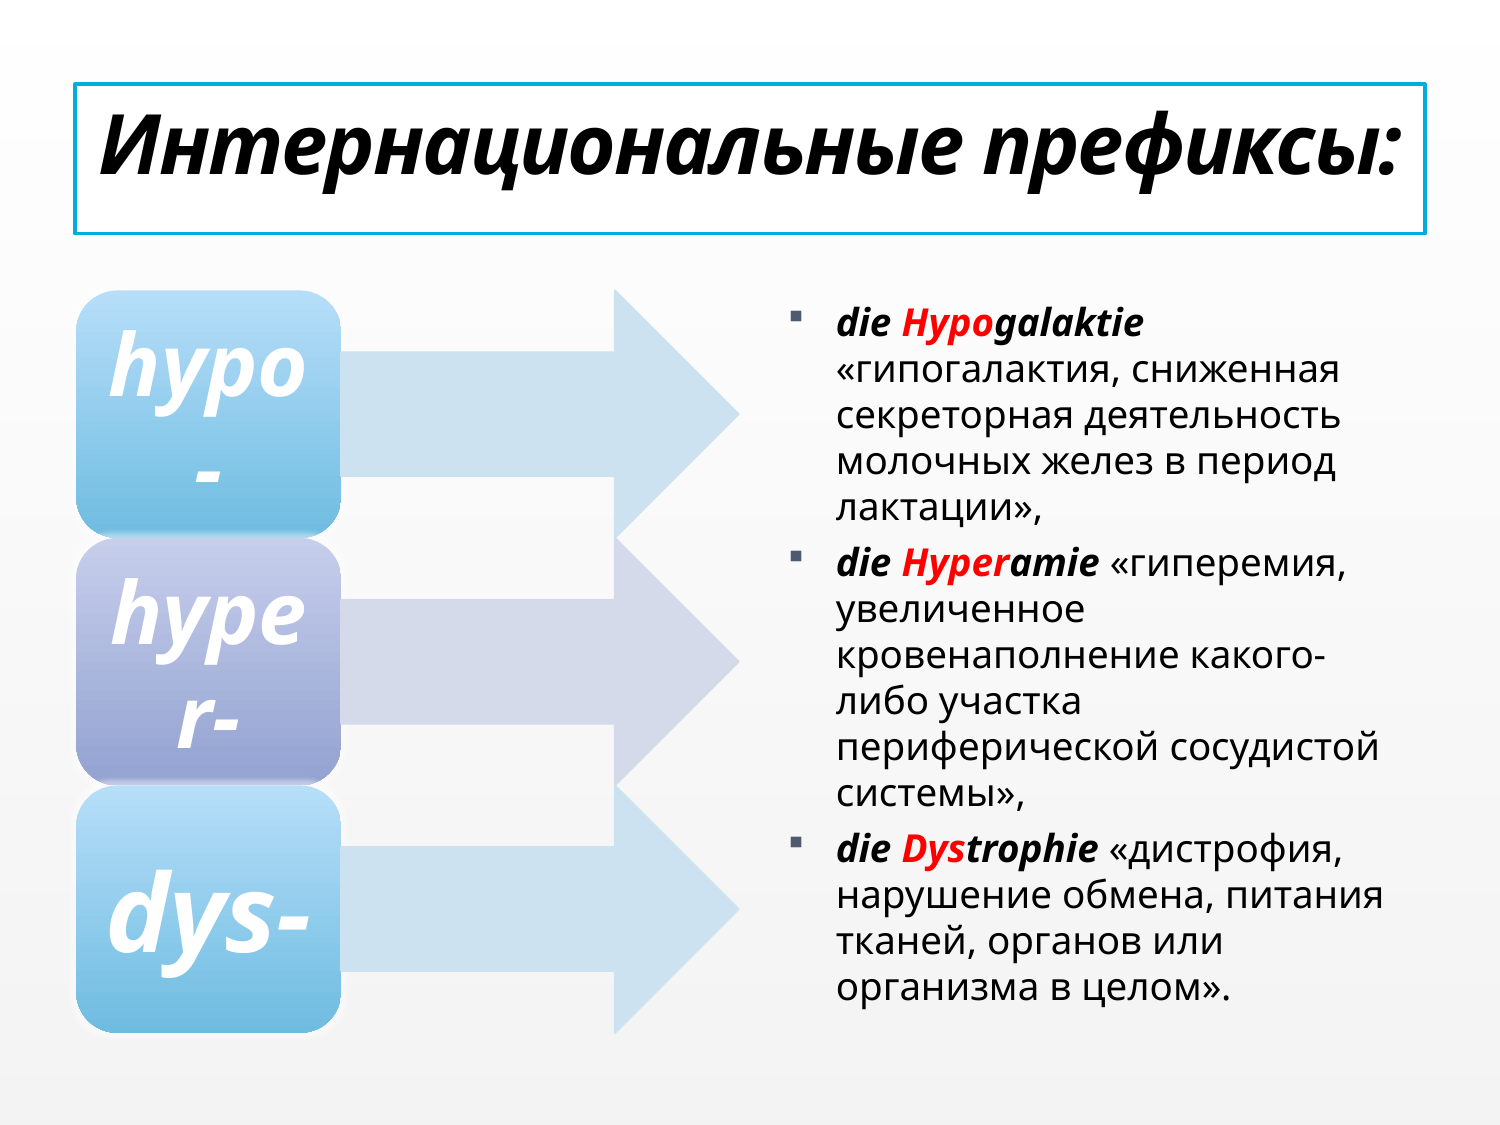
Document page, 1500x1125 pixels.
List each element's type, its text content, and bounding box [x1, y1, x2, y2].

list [75, 289, 740, 1034]
title Интернациональные префиксы: [73, 82, 1427, 235]
list die Hypogalaktie «гипогалактия, сниженная секреторная деятельность молочных желез в период лактации», die Hyperamie «гиперемия, увеличенное кровенаполнение какого-либо участка периферической сосудистой системы», die Dystrophie «дистрофия, нарушение обмена, питания тканей, органов или организма в целом». [763, 290, 1427, 1033]
